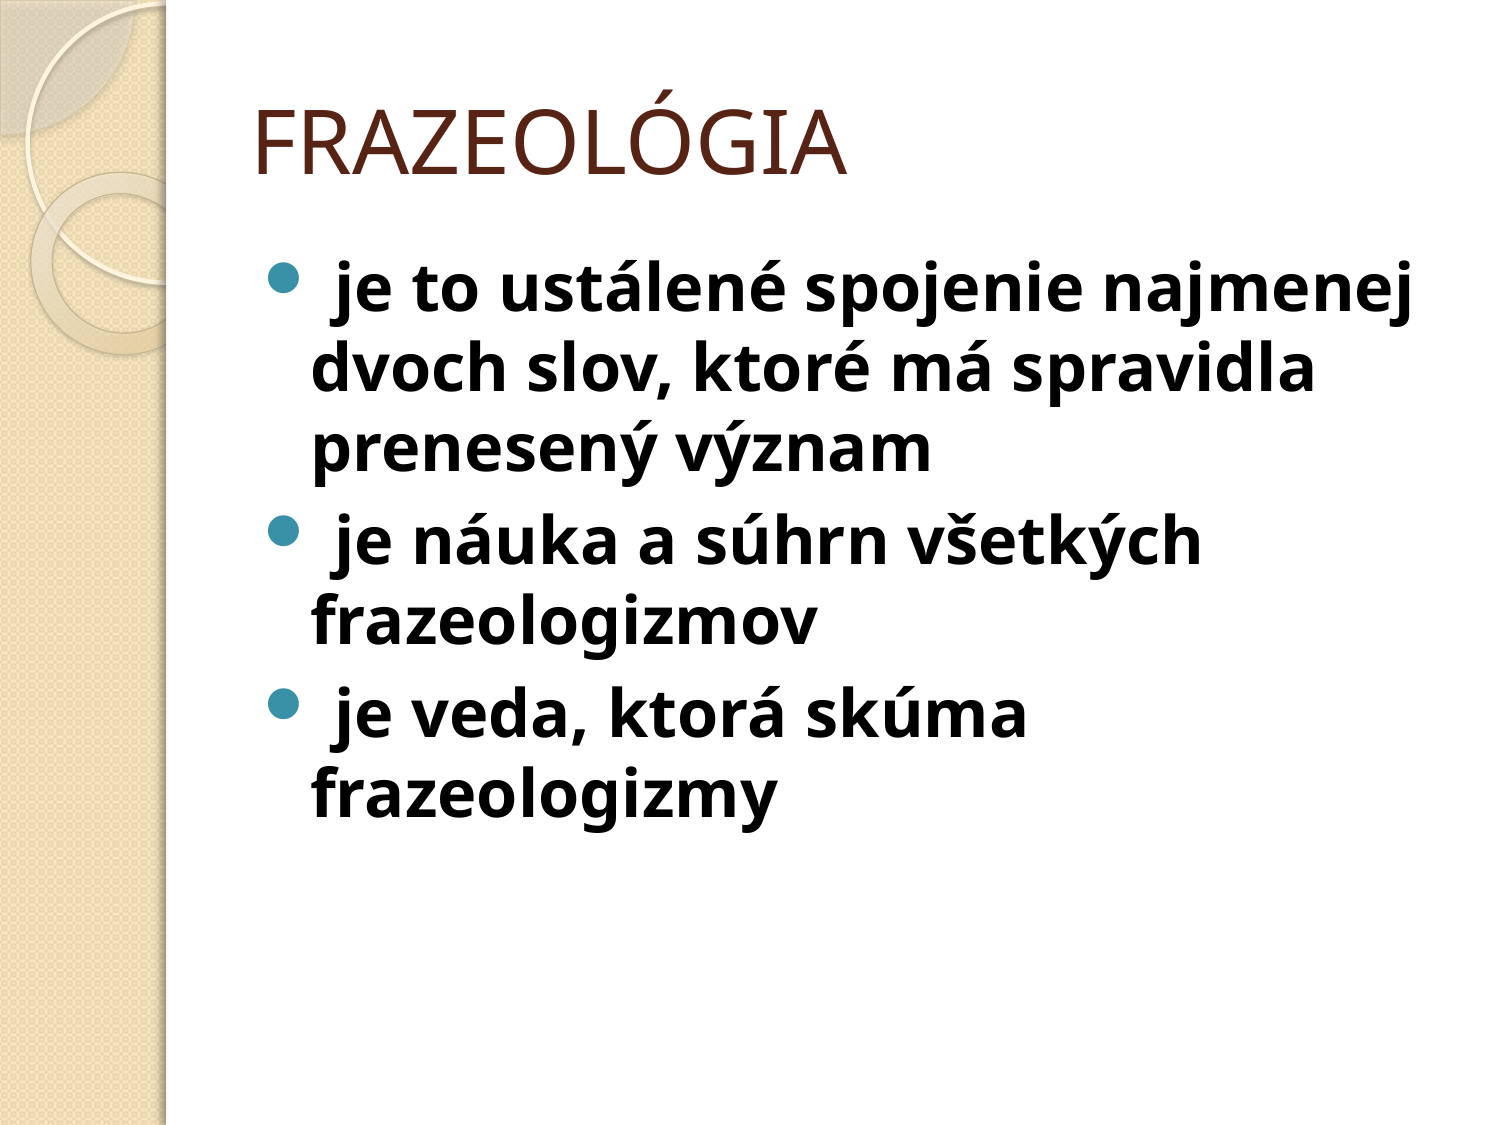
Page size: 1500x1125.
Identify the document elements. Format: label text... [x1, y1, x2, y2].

title FRAZEOLÓGIA [235, 45, 1466, 233]
list je to ustálené spojenie najmenej dvoch slov, ktoré má spravidla prenesený význam je náuka a súhrn všetkých frazeologizmov je veda, ktorá skúma frazeologizmy [235, 237, 1466, 1025]
